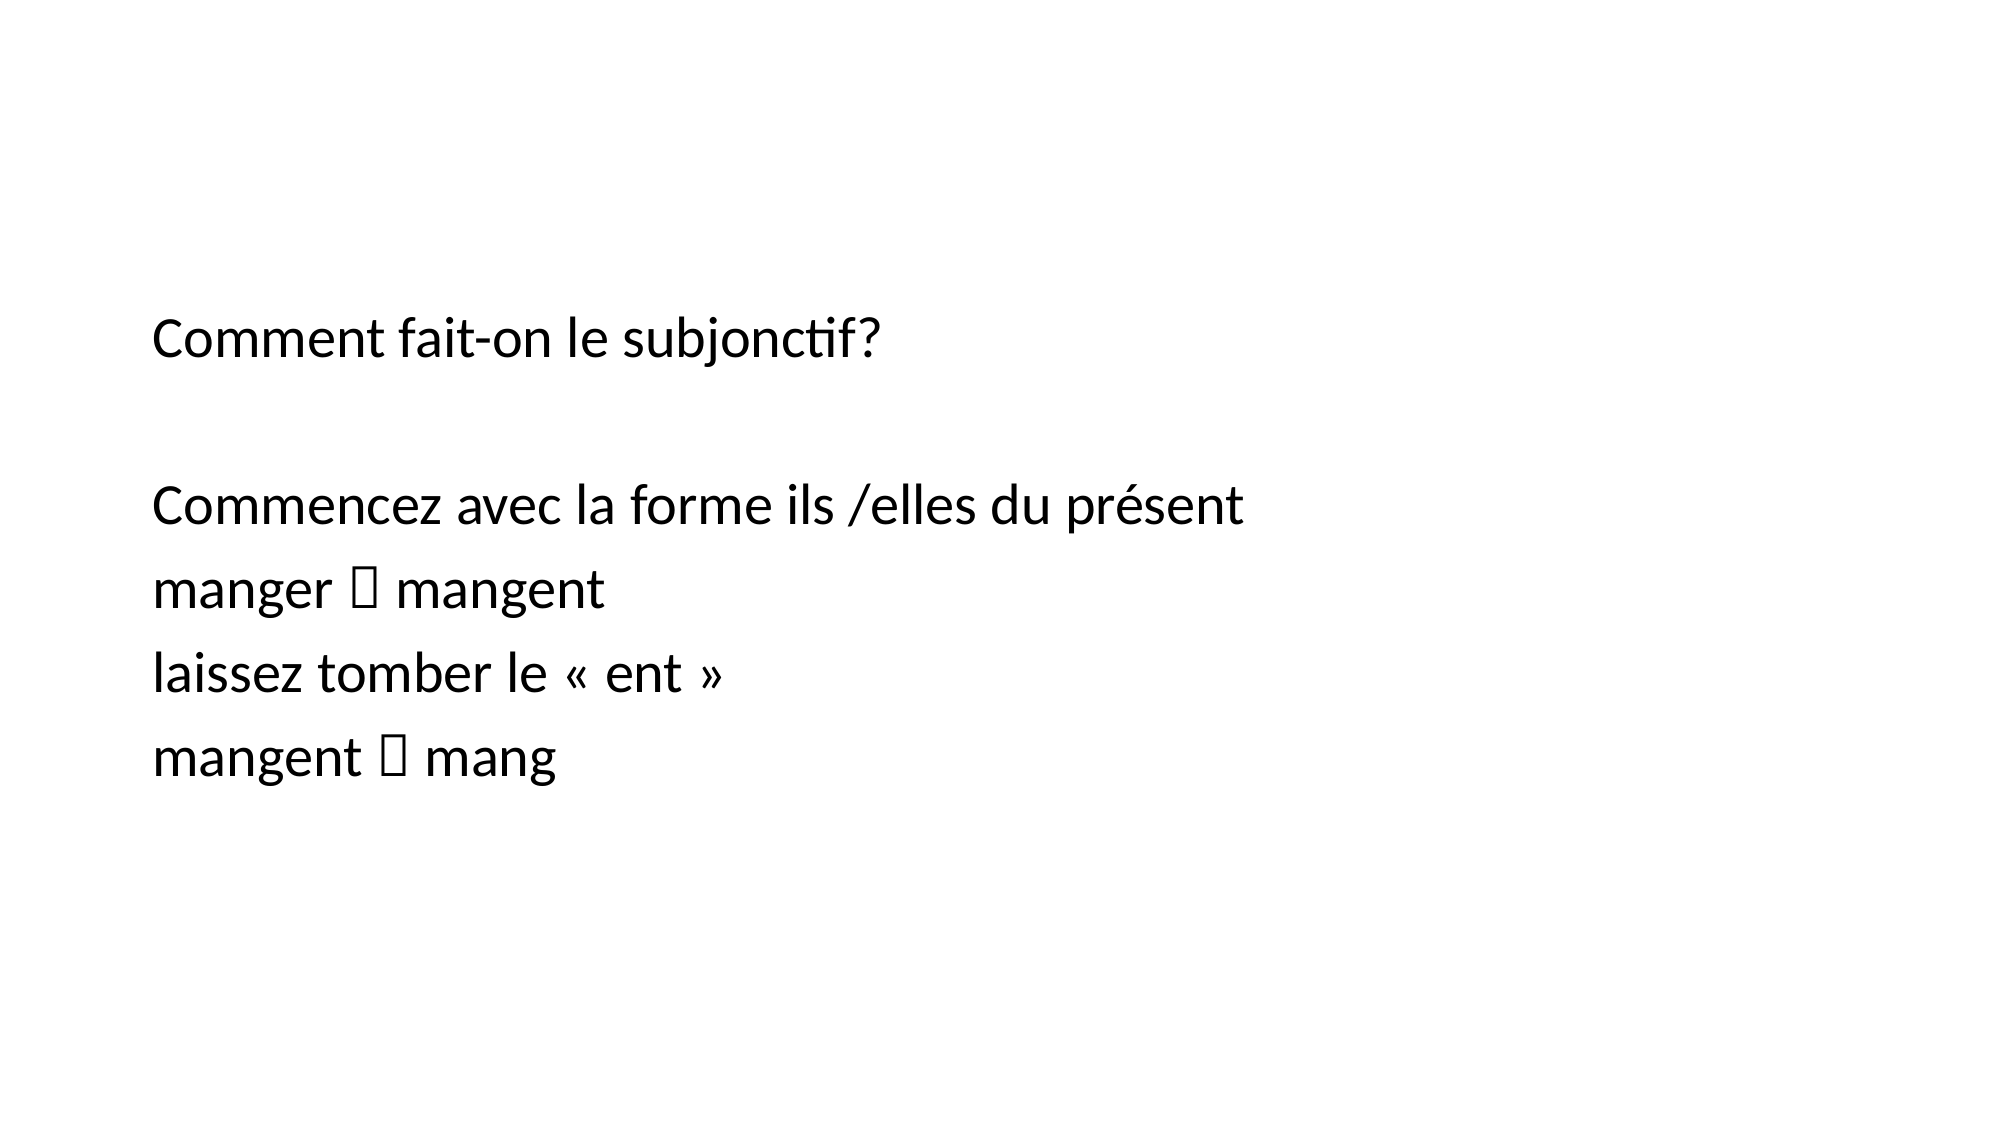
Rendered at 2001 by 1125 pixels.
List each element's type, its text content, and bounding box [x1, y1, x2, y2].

list Comment fait-on le subjonctif? Commencez avec la forme ils /elles du présent manger  mangent laissez tomber le « ent » mangent  mang [137, 299, 1863, 1014]
